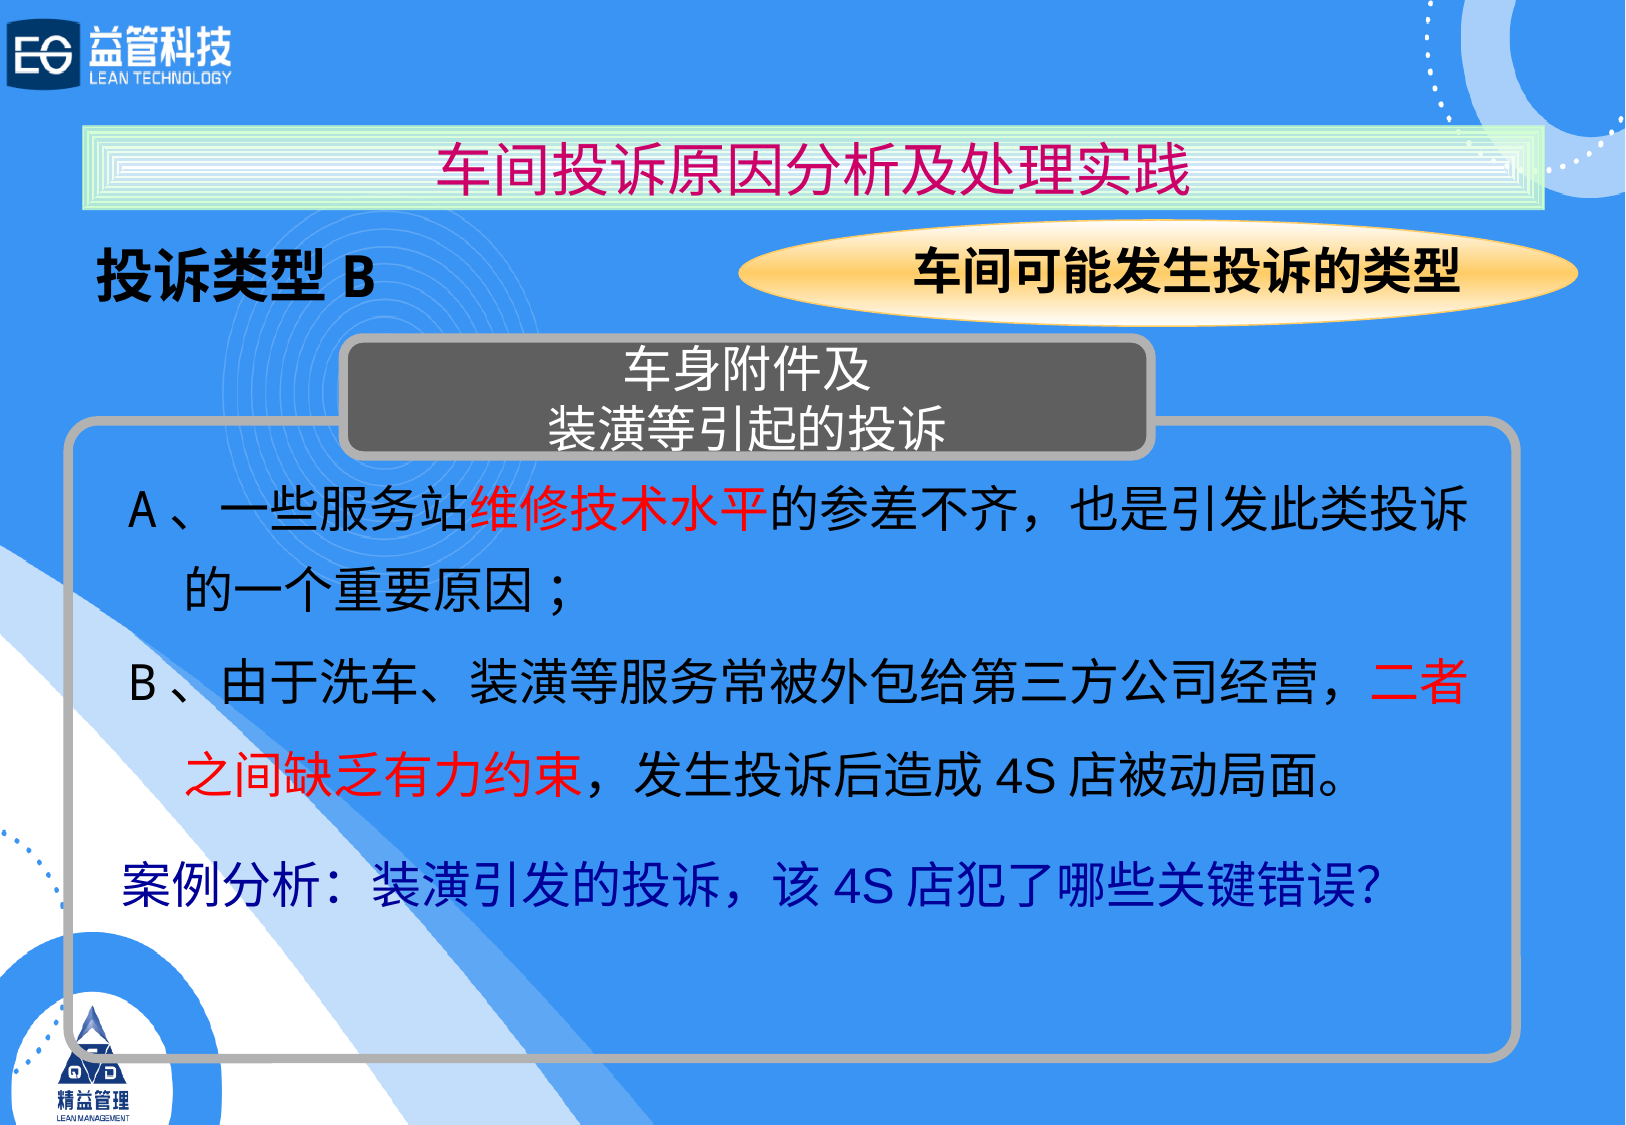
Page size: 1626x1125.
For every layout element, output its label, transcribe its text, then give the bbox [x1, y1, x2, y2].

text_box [738, 219, 1625, 327]
text_box 车间投诉原因分析及处理实践 [82, 125, 1545, 211]
text_box 投诉类型B [80, 231, 707, 317]
text_box A、一些服务站维修技术水平的参差不齐，也是引发此类投诉的一个重要原因 ； B、由于洗车、装潢等服务常被外包给第三方公司经营，二者之间缺乏有力约束，发生投诉后造成4S店被动局面。 [112, 448, 1489, 811]
text_box 案例分析：装潢引发的投诉，该4S店犯了哪些关键错误？ [106, 846, 1515, 921]
text_box 车身附件及 装潢等引起的投诉 [343, 337, 1152, 448]
picture [0, 0, 1626, 1125]
text_box [68, 420, 1517, 1059]
